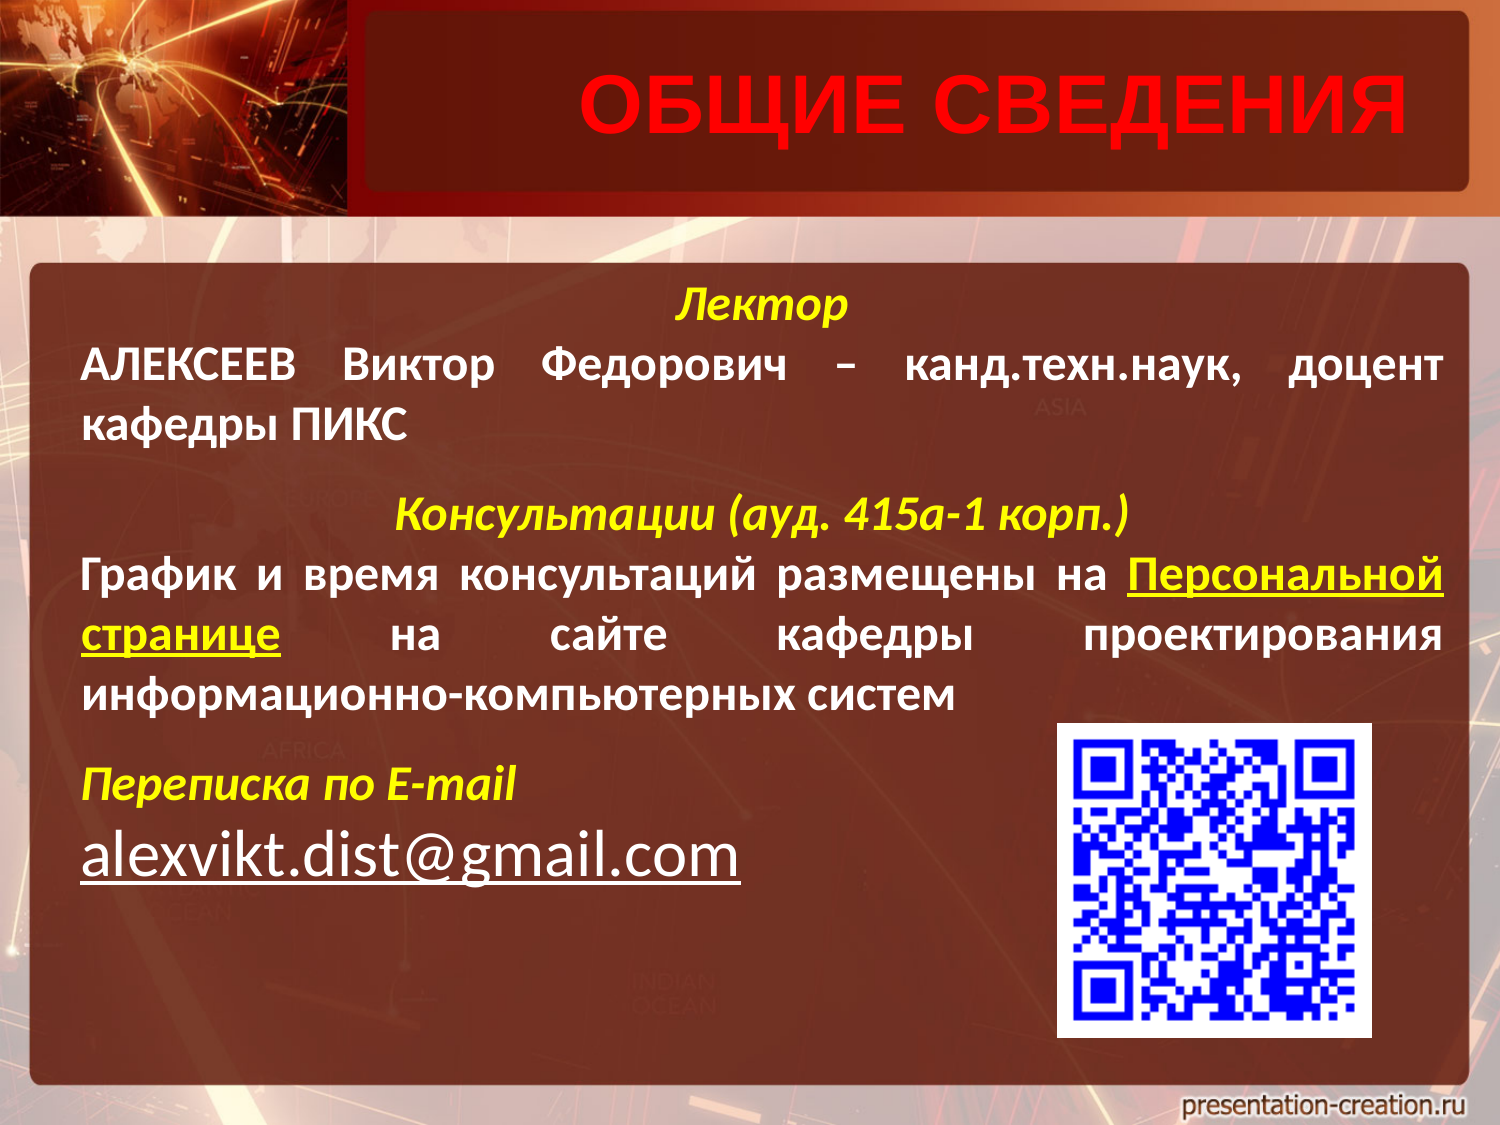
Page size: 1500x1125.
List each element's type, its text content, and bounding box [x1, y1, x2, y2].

text_box ОБЩИЕ СВЕДЕНИЯ [478, 42, 1425, 158]
text_box Лектор АЛЕКСЕЕВ Виктор Федорович – канд.техн.наук, доцент кафедры ПИКС Консультации (ауд. 415а-1 корп.) График и время консультаций размещены на Персональной странице на сайте кафедры проектирования информационно-компьютерных систем Переписка по E-mail alexvikt.dist@gmail.com [64, 262, 1459, 1047]
picture [0, 0, 1500, 1125]
